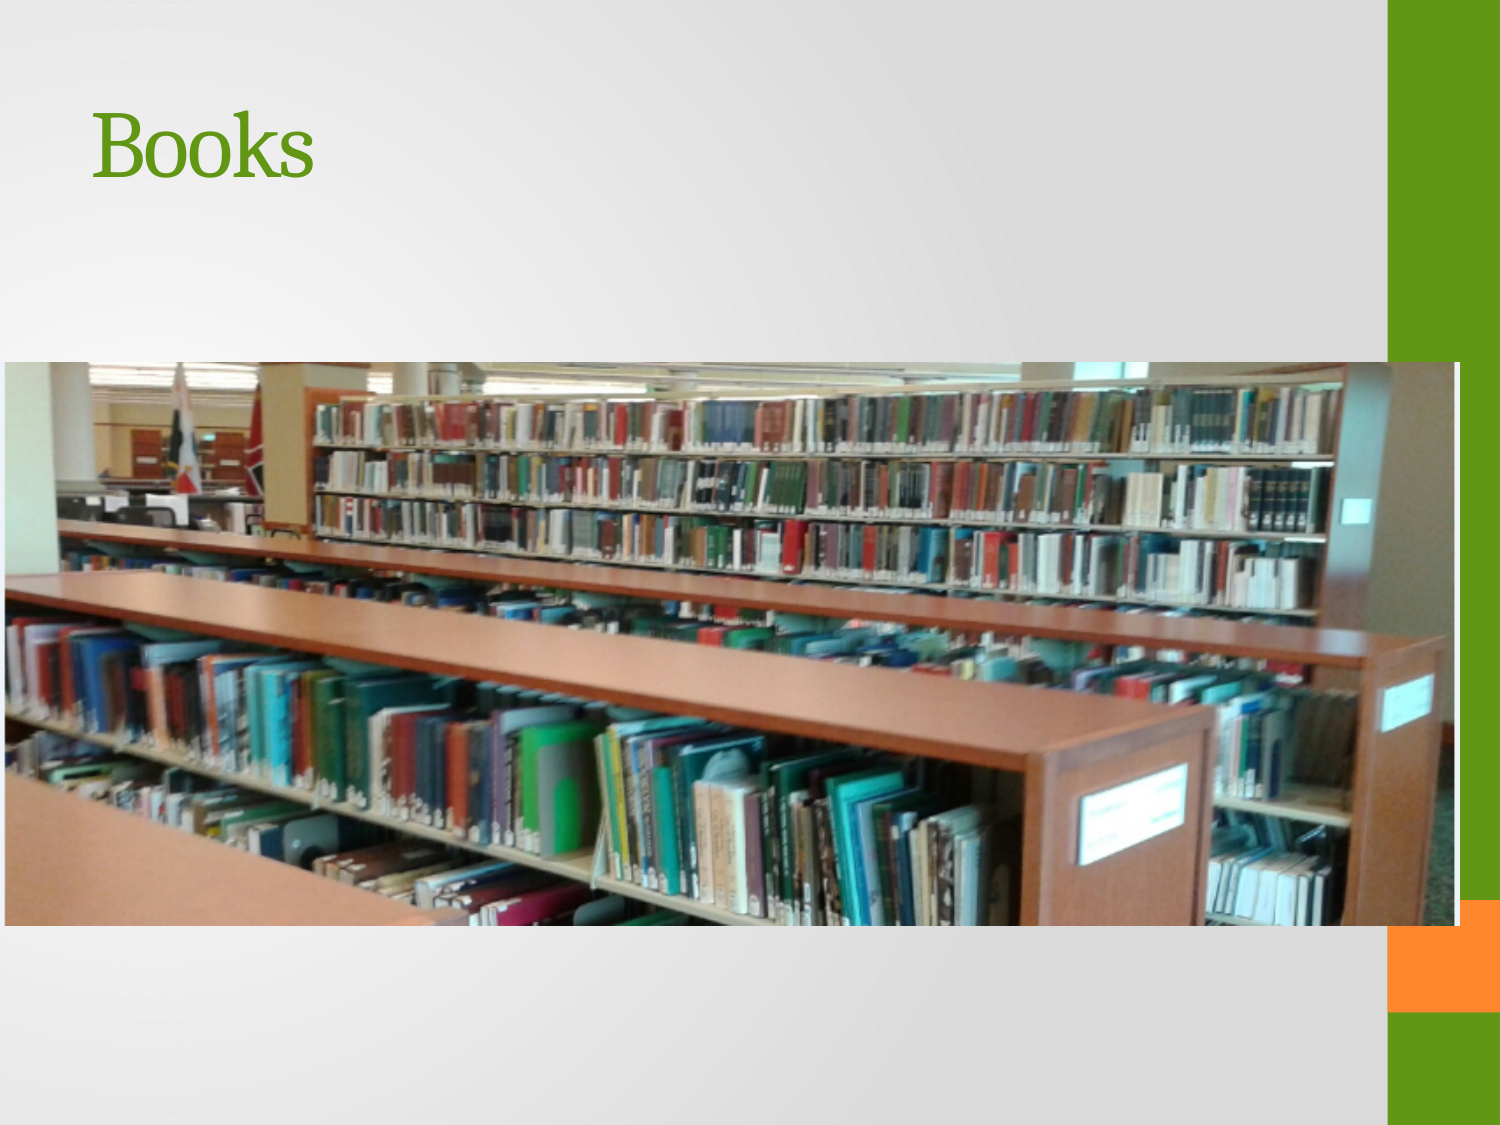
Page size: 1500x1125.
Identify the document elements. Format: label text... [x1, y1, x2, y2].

title Books [75, 45, 1325, 233]
picture [0, 361, 1461, 927]
